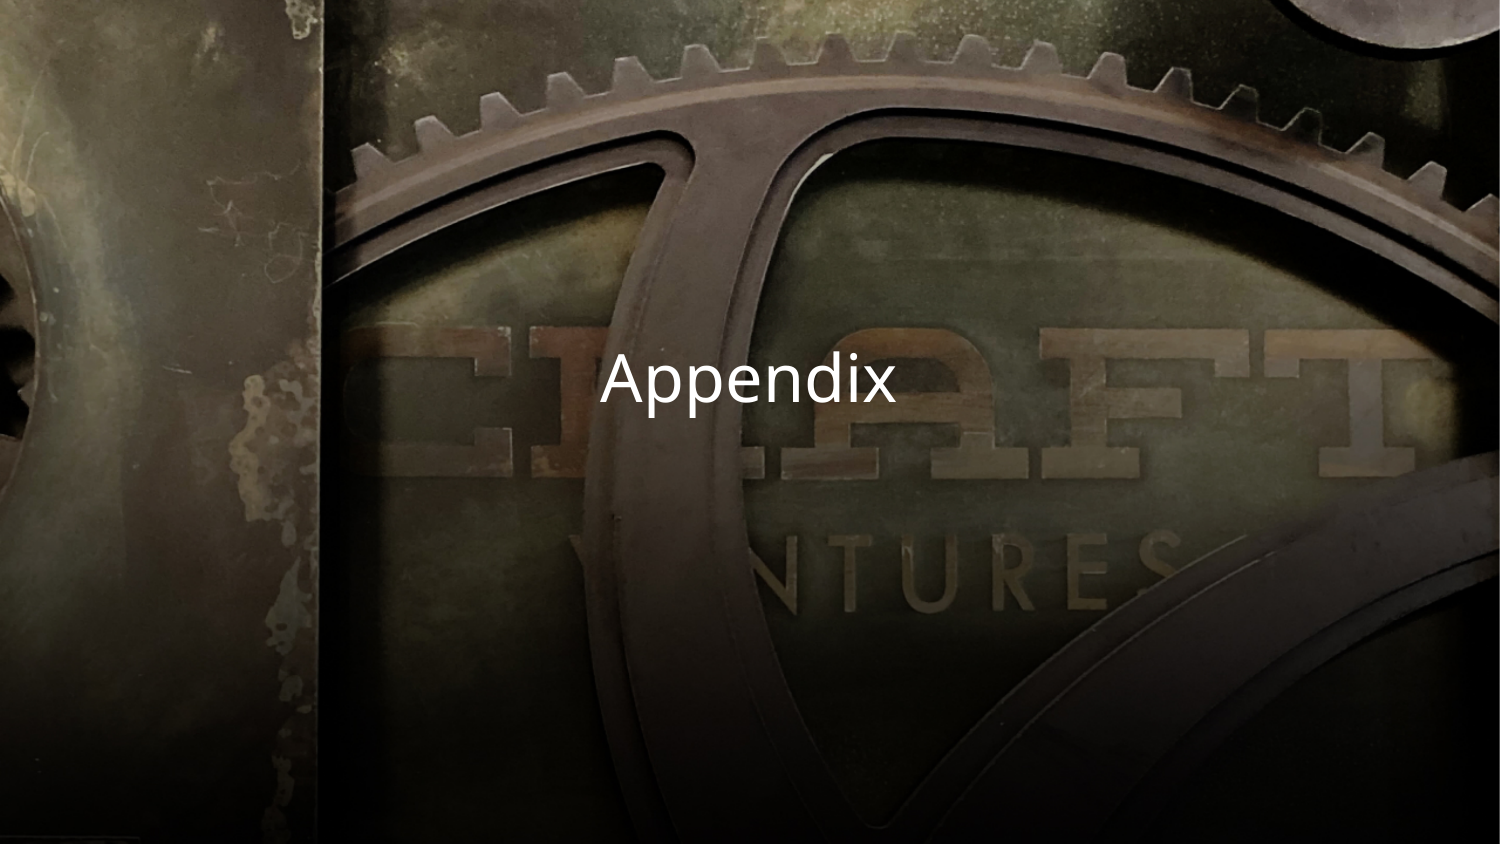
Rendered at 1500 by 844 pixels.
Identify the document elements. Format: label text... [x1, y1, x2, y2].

title Appendix [298, 269, 1201, 422]
picture [0, 0, 1500, 844]
